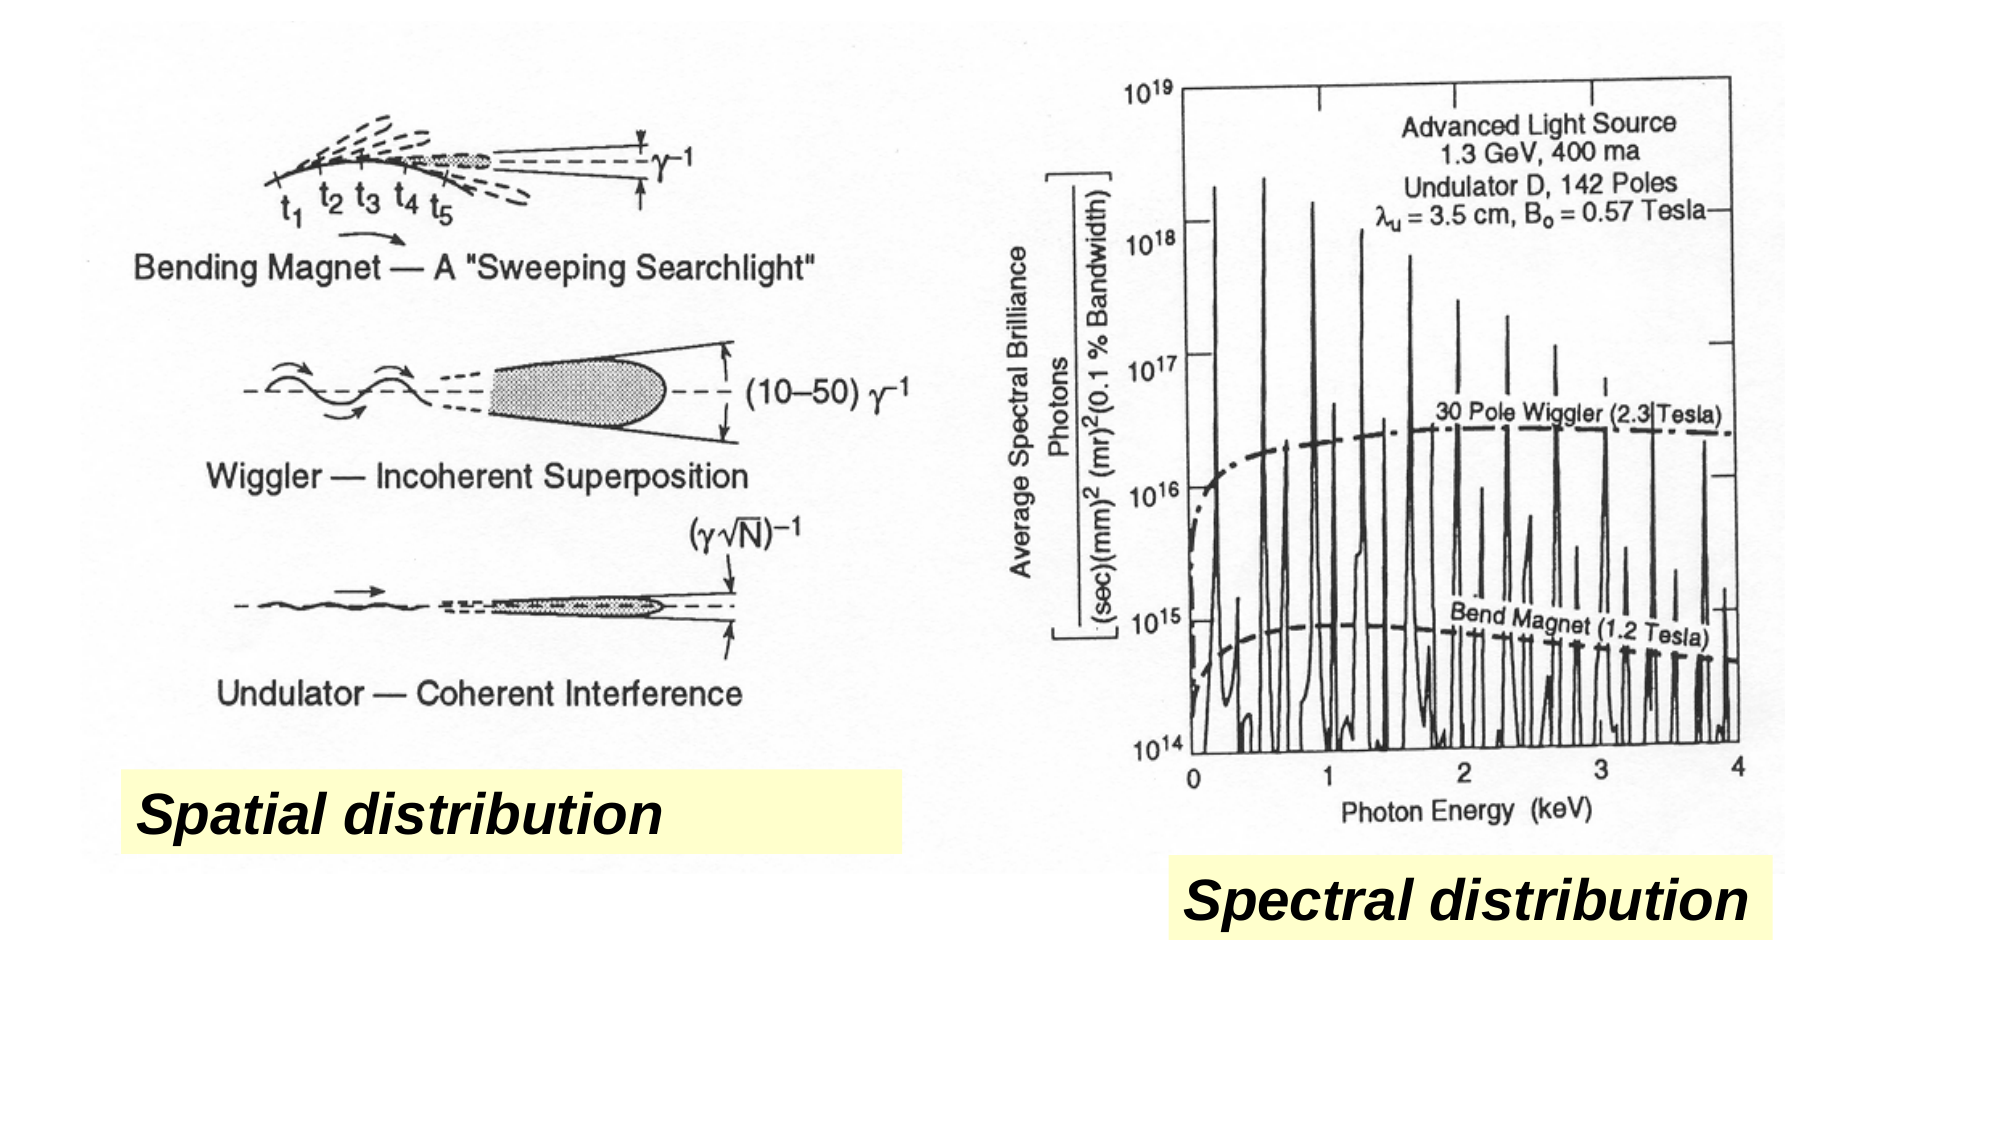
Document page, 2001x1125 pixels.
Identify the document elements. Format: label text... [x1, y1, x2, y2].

picture [79, 21, 1786, 874]
text_box Spectral distribution [1168, 882, 1773, 940]
